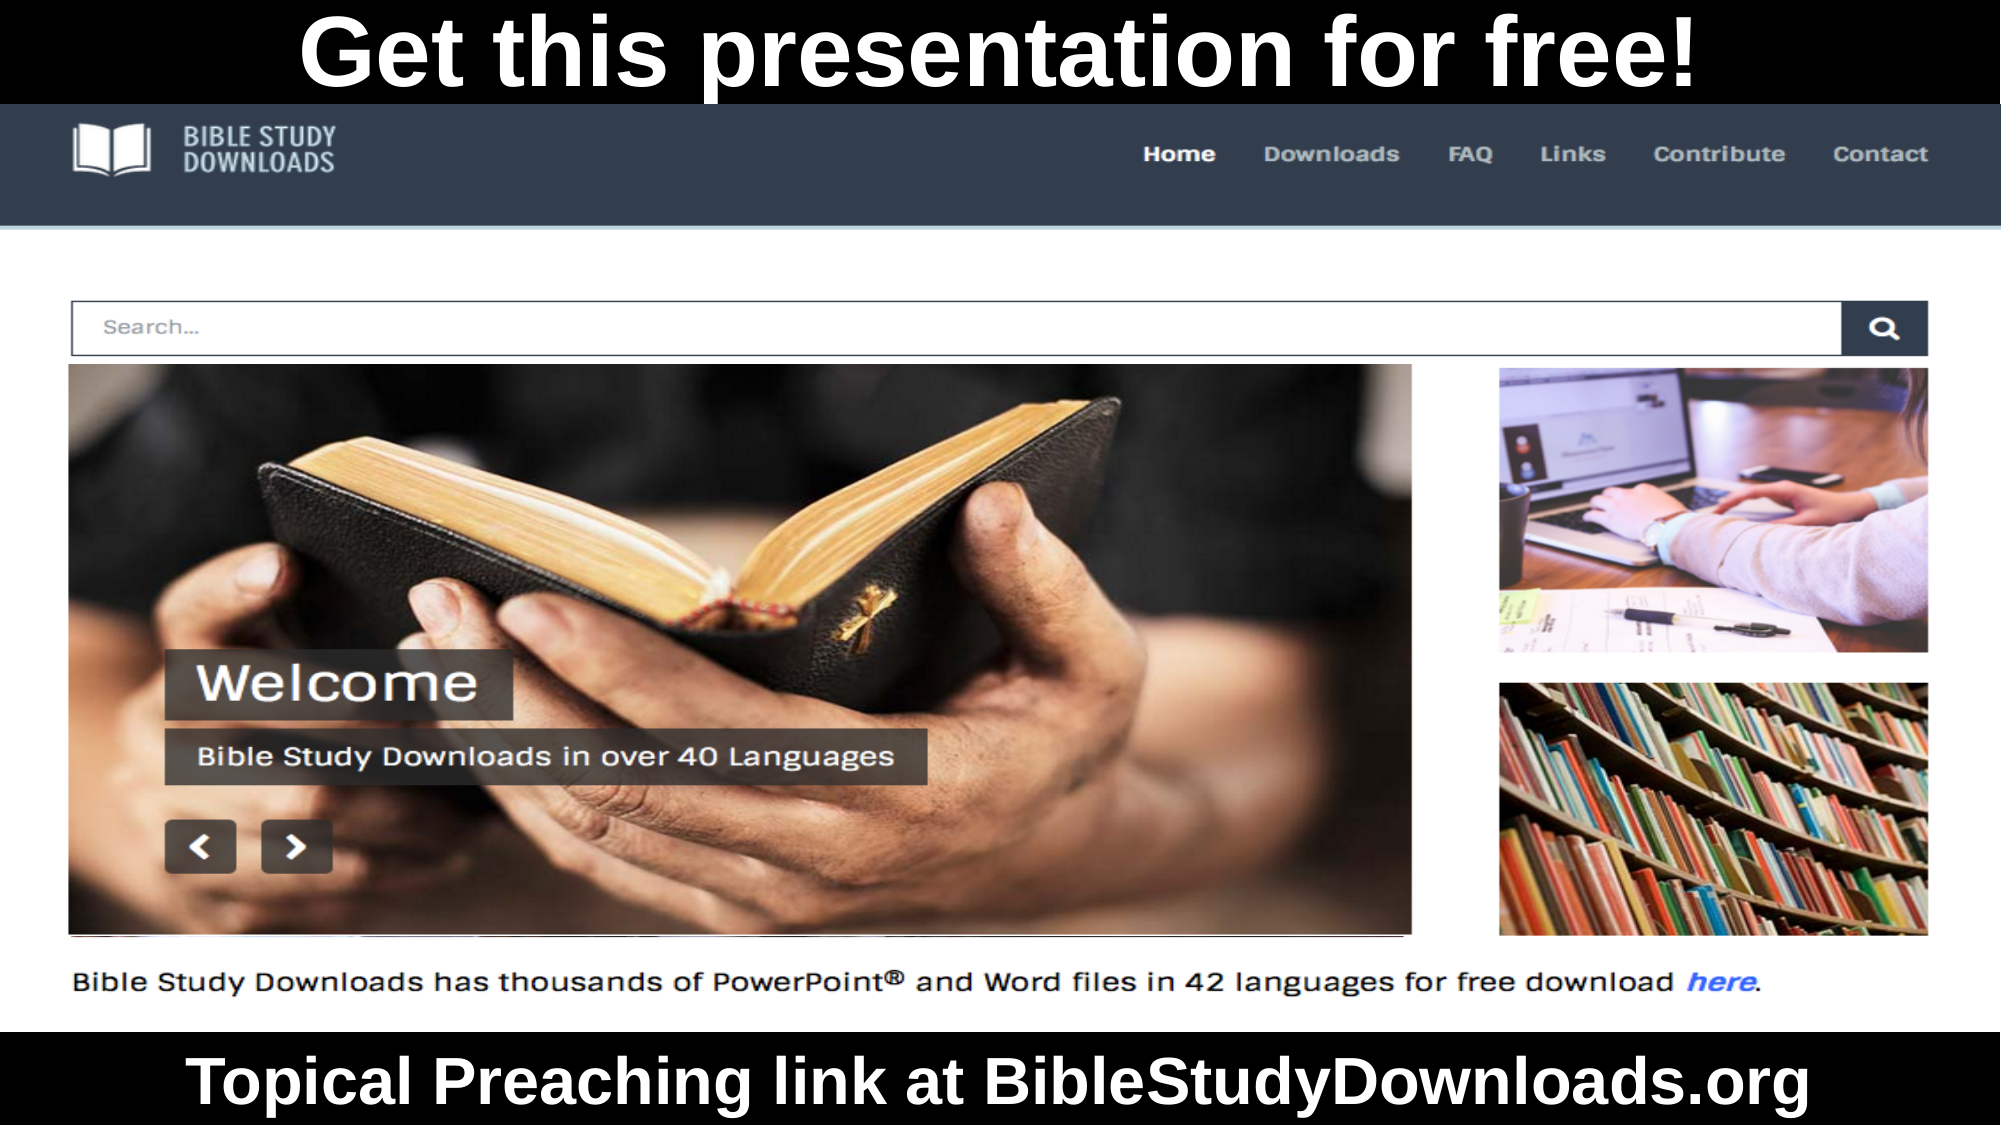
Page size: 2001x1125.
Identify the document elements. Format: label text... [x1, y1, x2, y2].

picture [0, 104, 2001, 1032]
text_box Get this presentation for free! [0, 0, 2000, 94]
title Topical Preaching link at BibleStudyDownloads.org [0, 1043, 2000, 1125]
